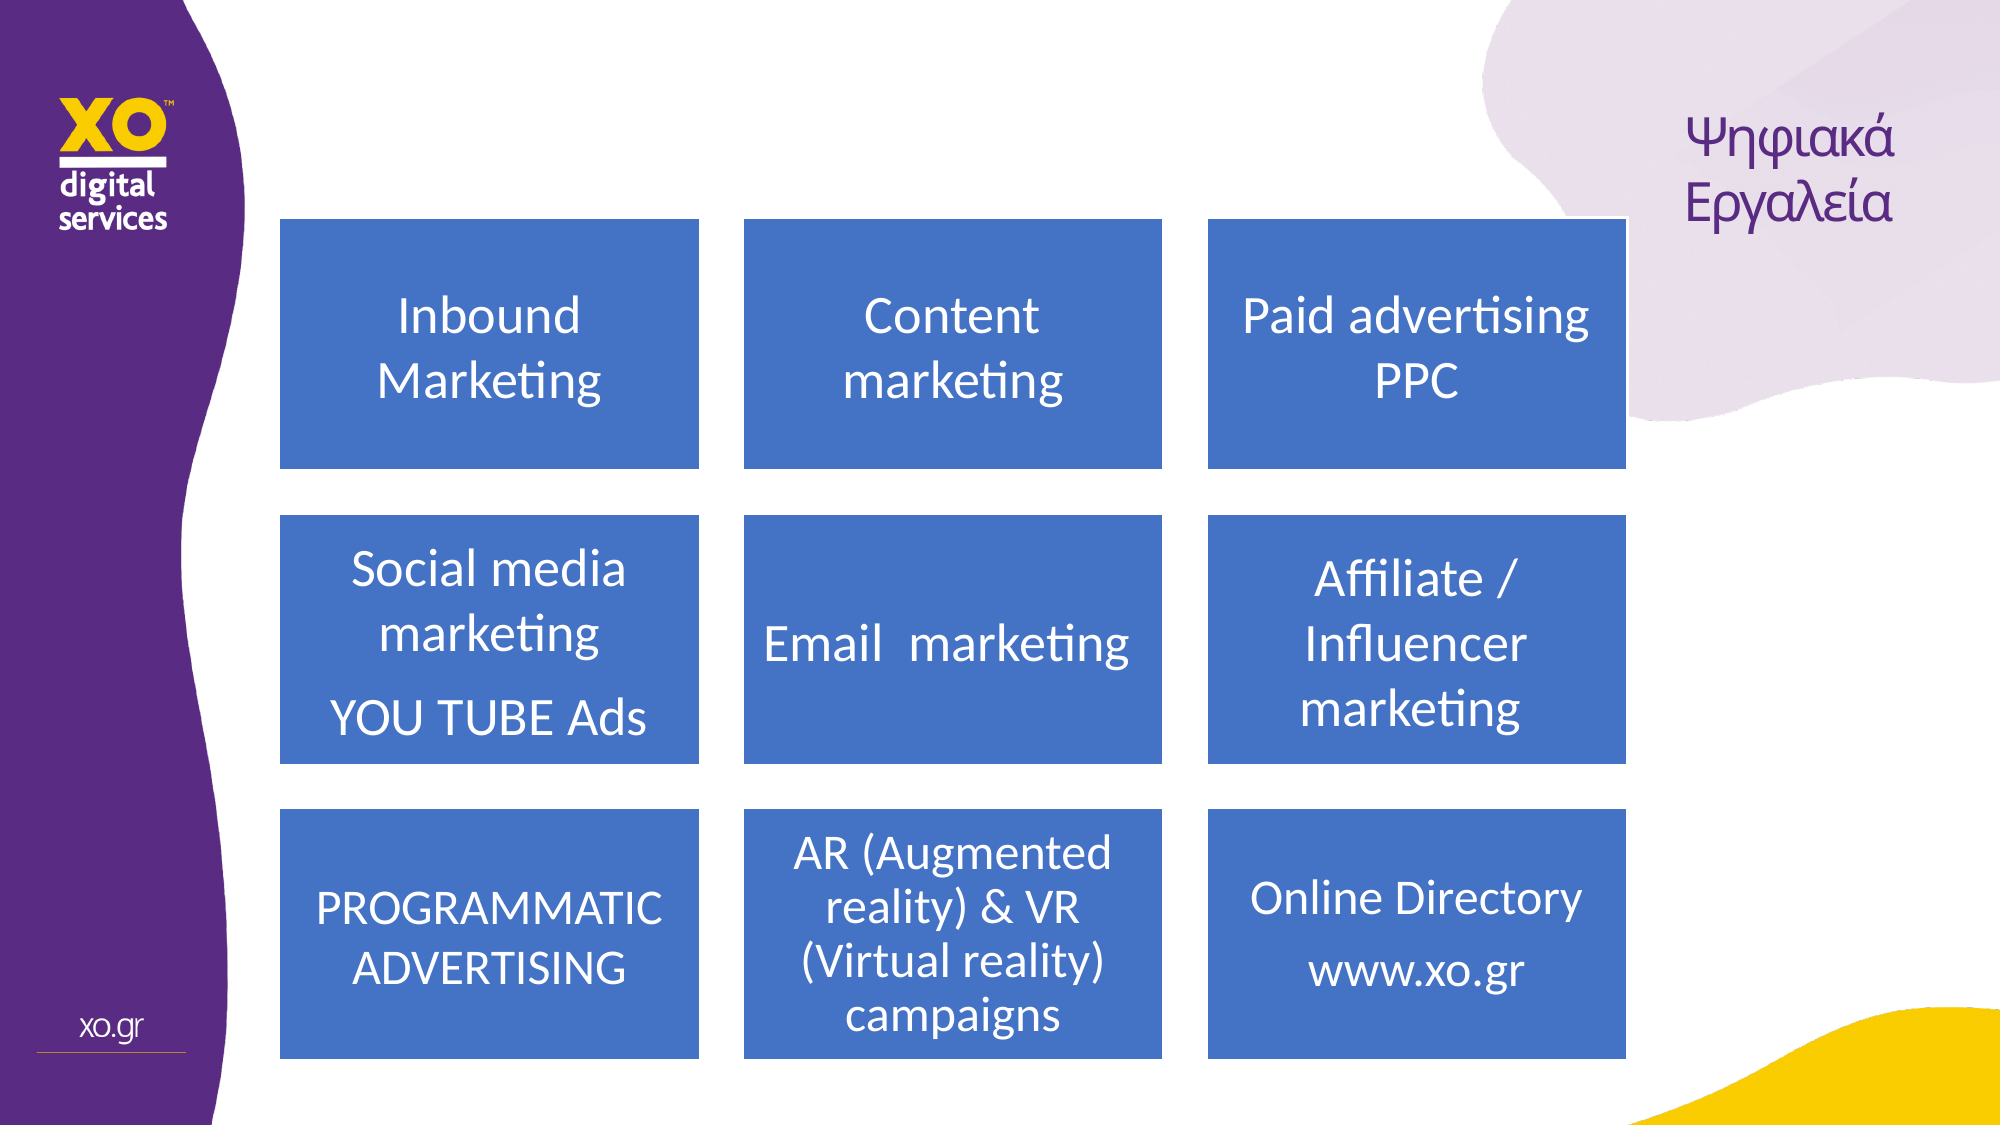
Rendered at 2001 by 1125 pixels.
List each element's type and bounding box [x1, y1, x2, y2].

text_box [239, 217, 1667, 1061]
picture [0, 0, 2000, 1125]
